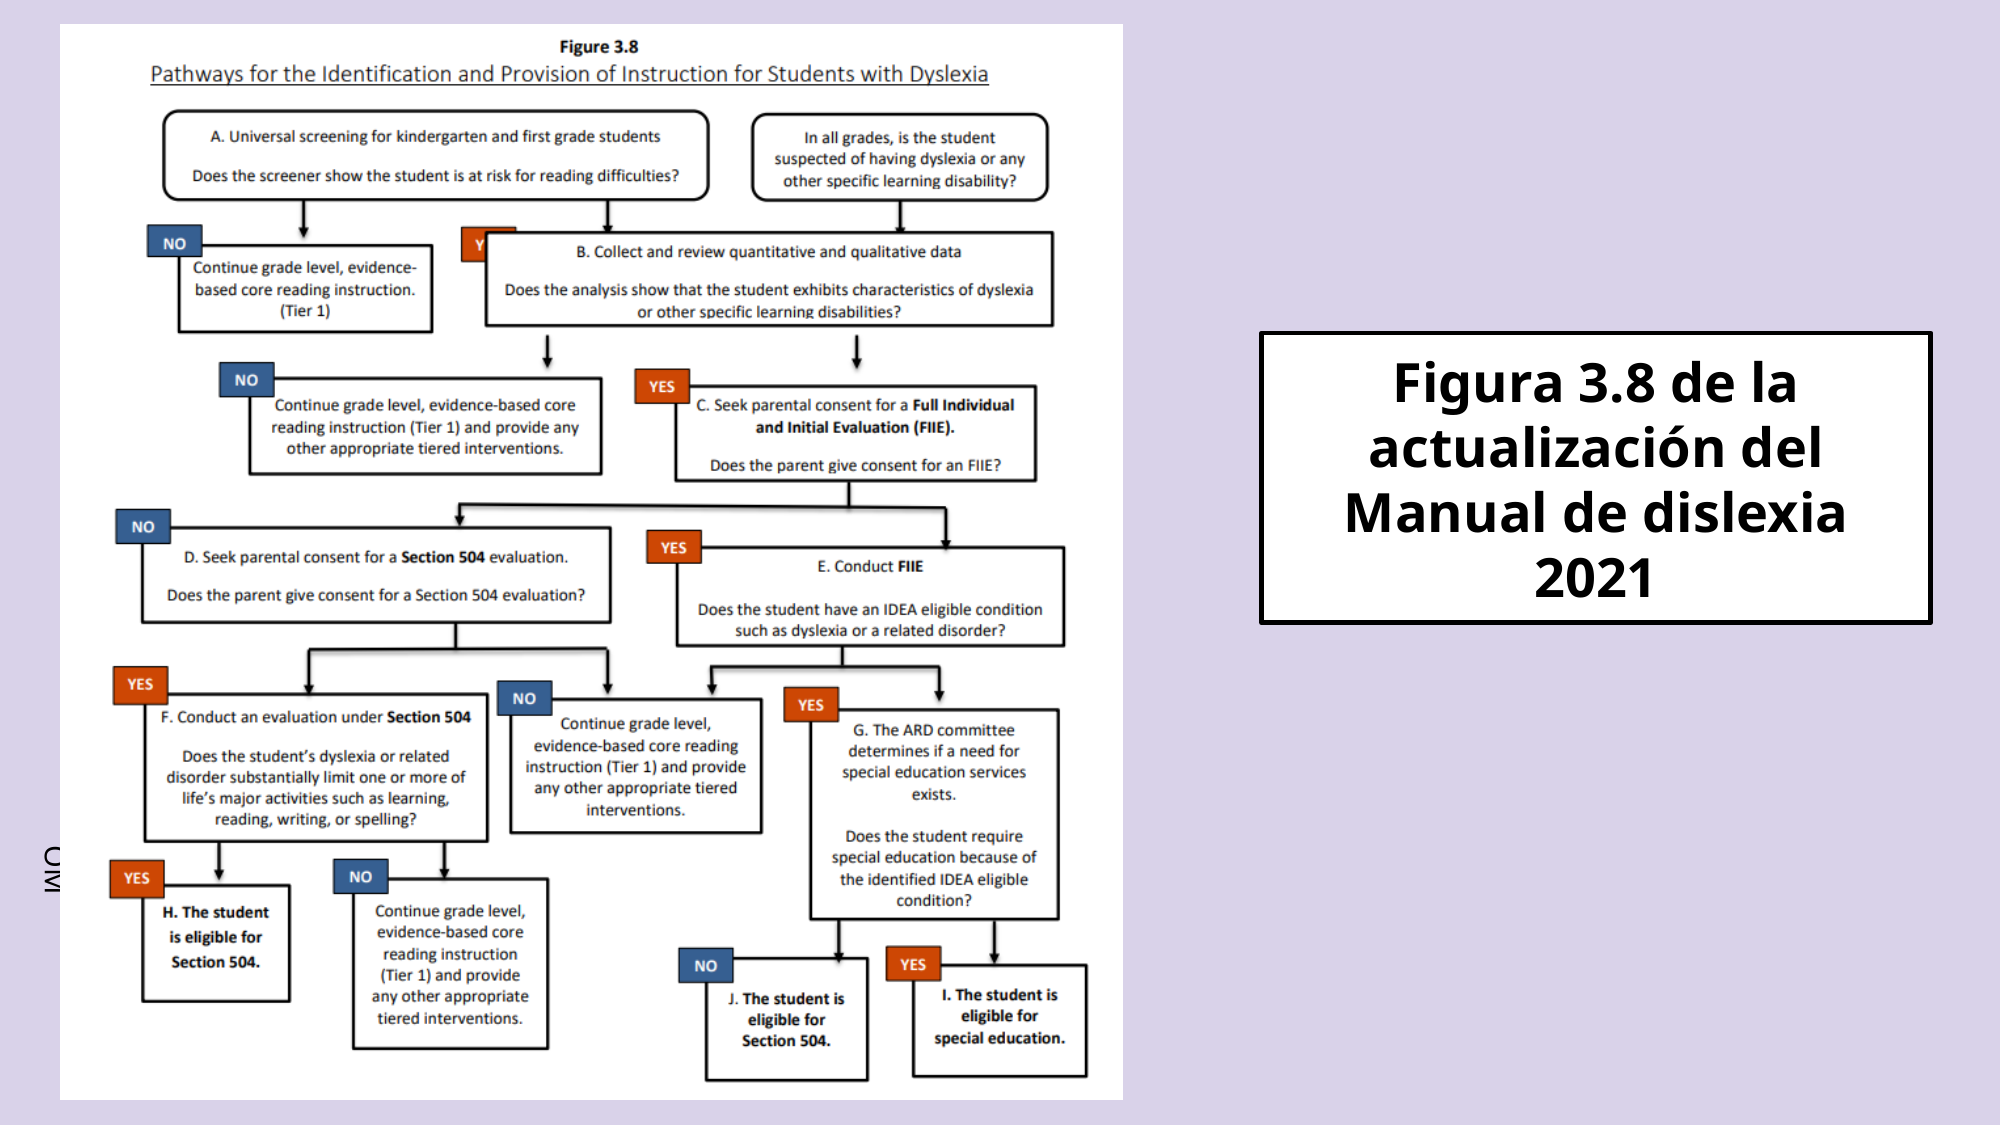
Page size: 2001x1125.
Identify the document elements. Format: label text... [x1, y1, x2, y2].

text_box Figura 3.8 de la actualización del Manual de dislexia 2021 [1261, 333, 1931, 623]
picture [59, 24, 1123, 1101]
